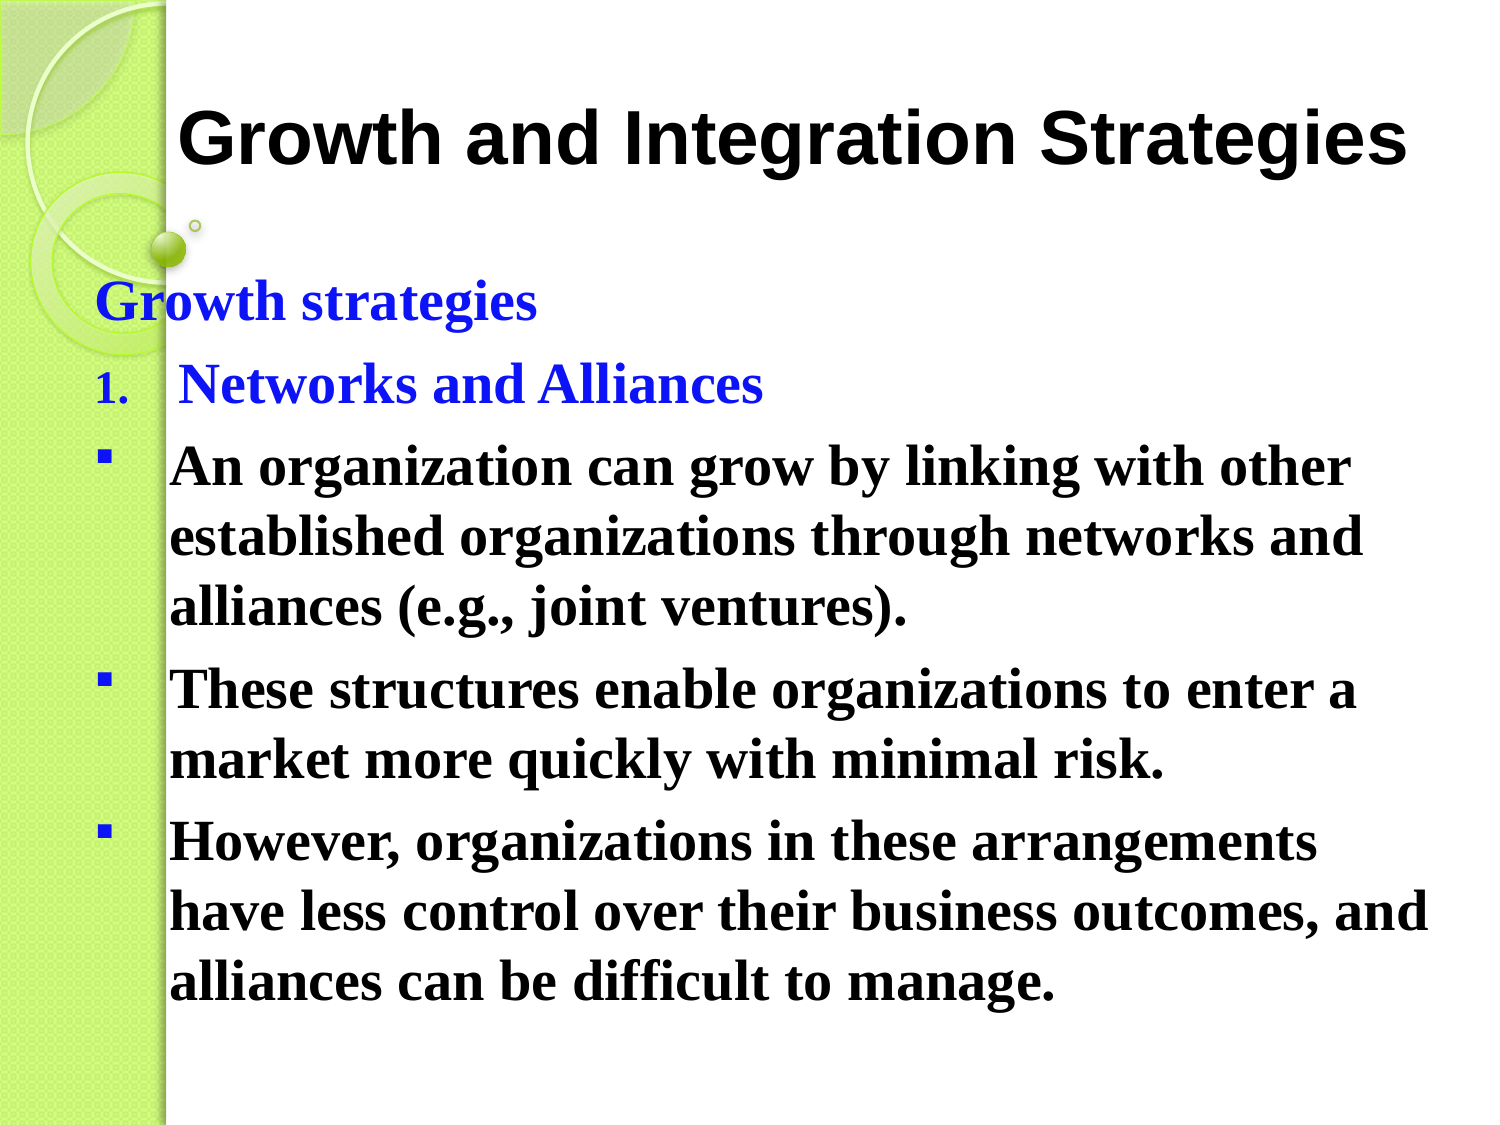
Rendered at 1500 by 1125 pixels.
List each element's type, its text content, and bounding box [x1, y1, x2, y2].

subtitle Growth strategies Networks and Alliances An organization can grow by linking with other established organizations through networks and alliances (e.g., joint ventures). These structures enable organizations to enter a market more quickly with minimal risk. However, organizations in these arrangements have less control over their business outcomes, and alliances can be difficult to manage. [75, 262, 1463, 1075]
title Growth and Integration Strategies [162, 59, 1450, 188]
